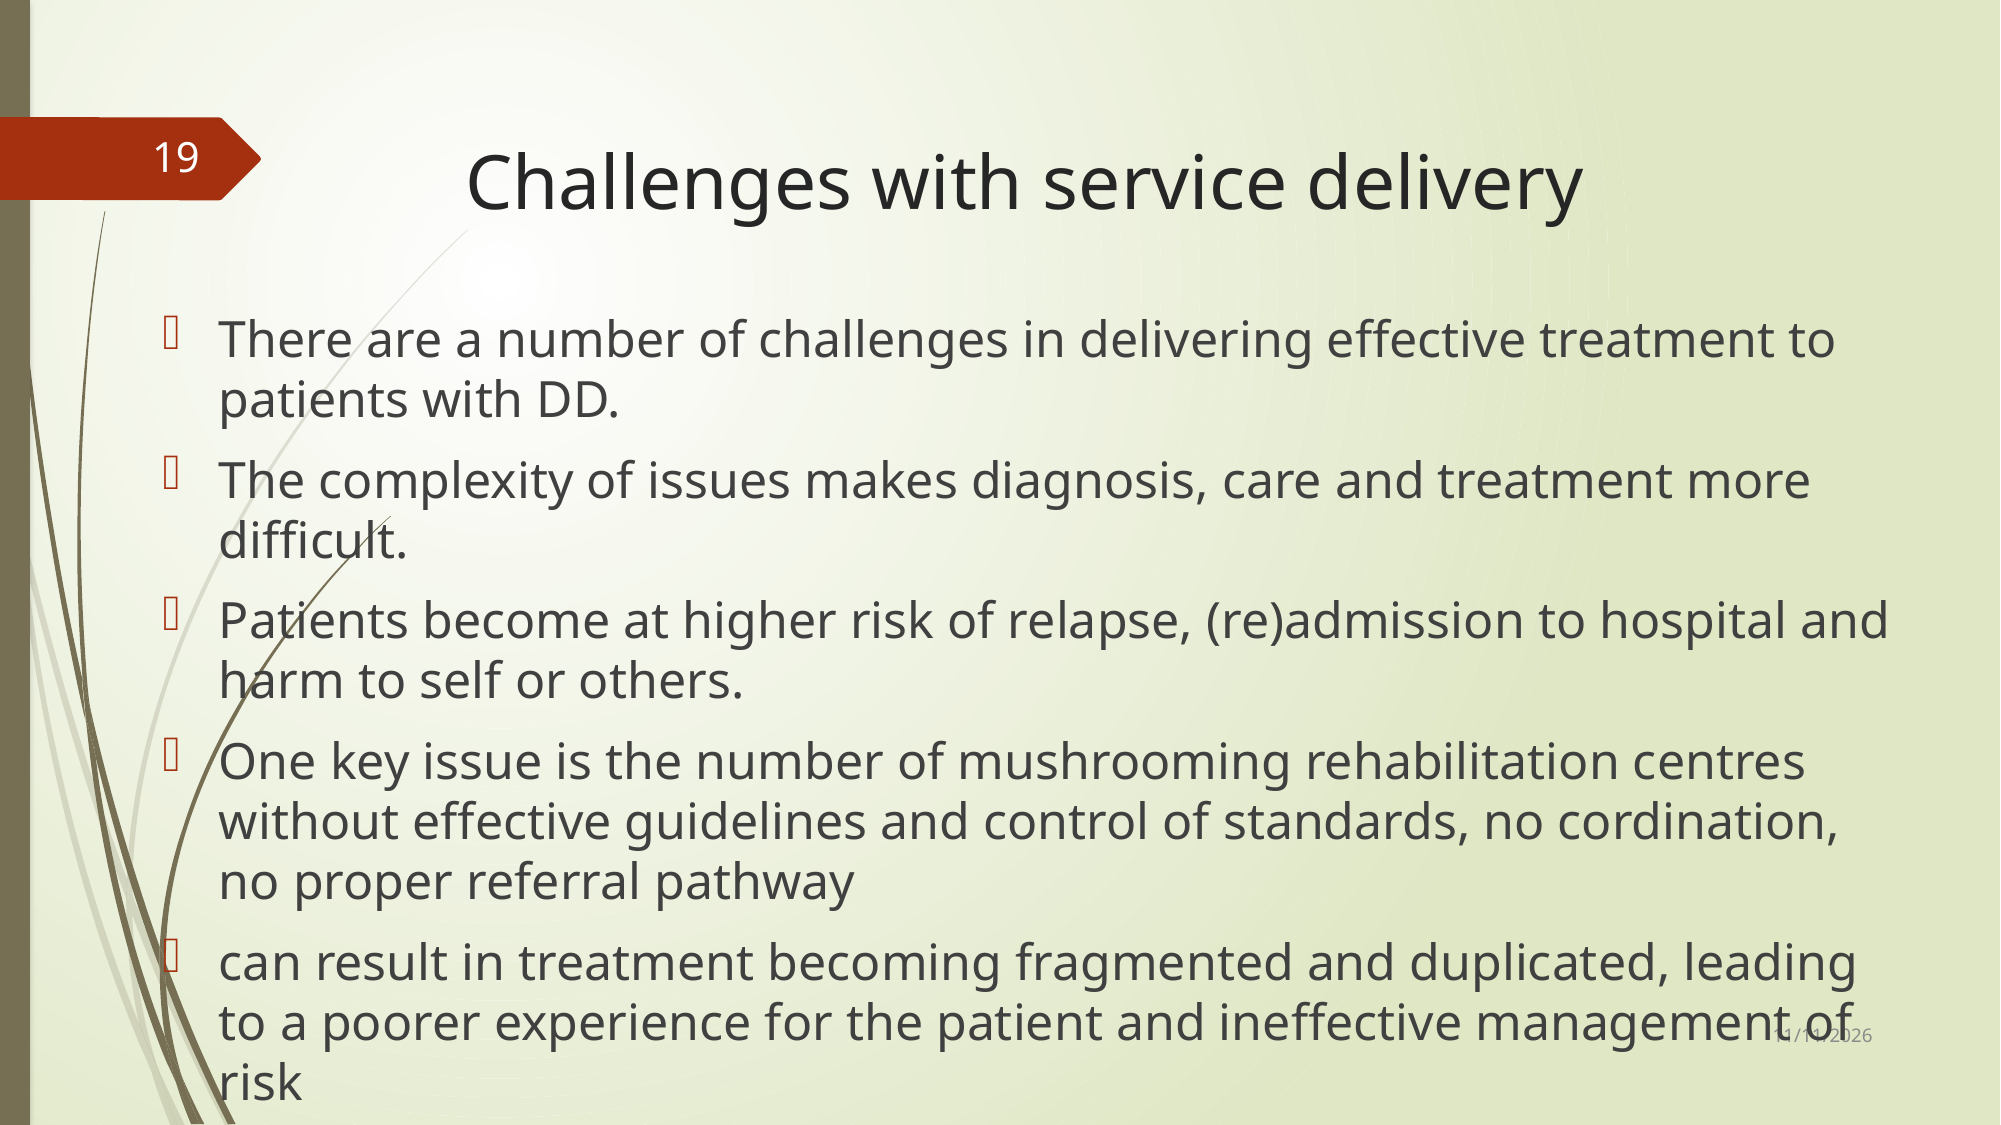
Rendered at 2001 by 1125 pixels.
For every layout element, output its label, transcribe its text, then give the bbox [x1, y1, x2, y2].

text_box Challenges with service delivery [450, 127, 1913, 299]
text_box There are a number of challenges in delivering effective treatment to patients with DD. The complexity of issues makes diagnosis, care and treatment more difficult. Patients become at higher risk of relapse, (re)admission to hospital and harm to self or others. One key issue is the number of mushrooming rehabilitation centres without effective guidelines and control of standards, no cordination, no proper referral pathway can result in treatment becoming fragmented and duplicated, leading to a poorer experience for the patient and ineffective management of risk [147, 299, 1913, 1125]
slide_number 19 [87, 129, 216, 190]
